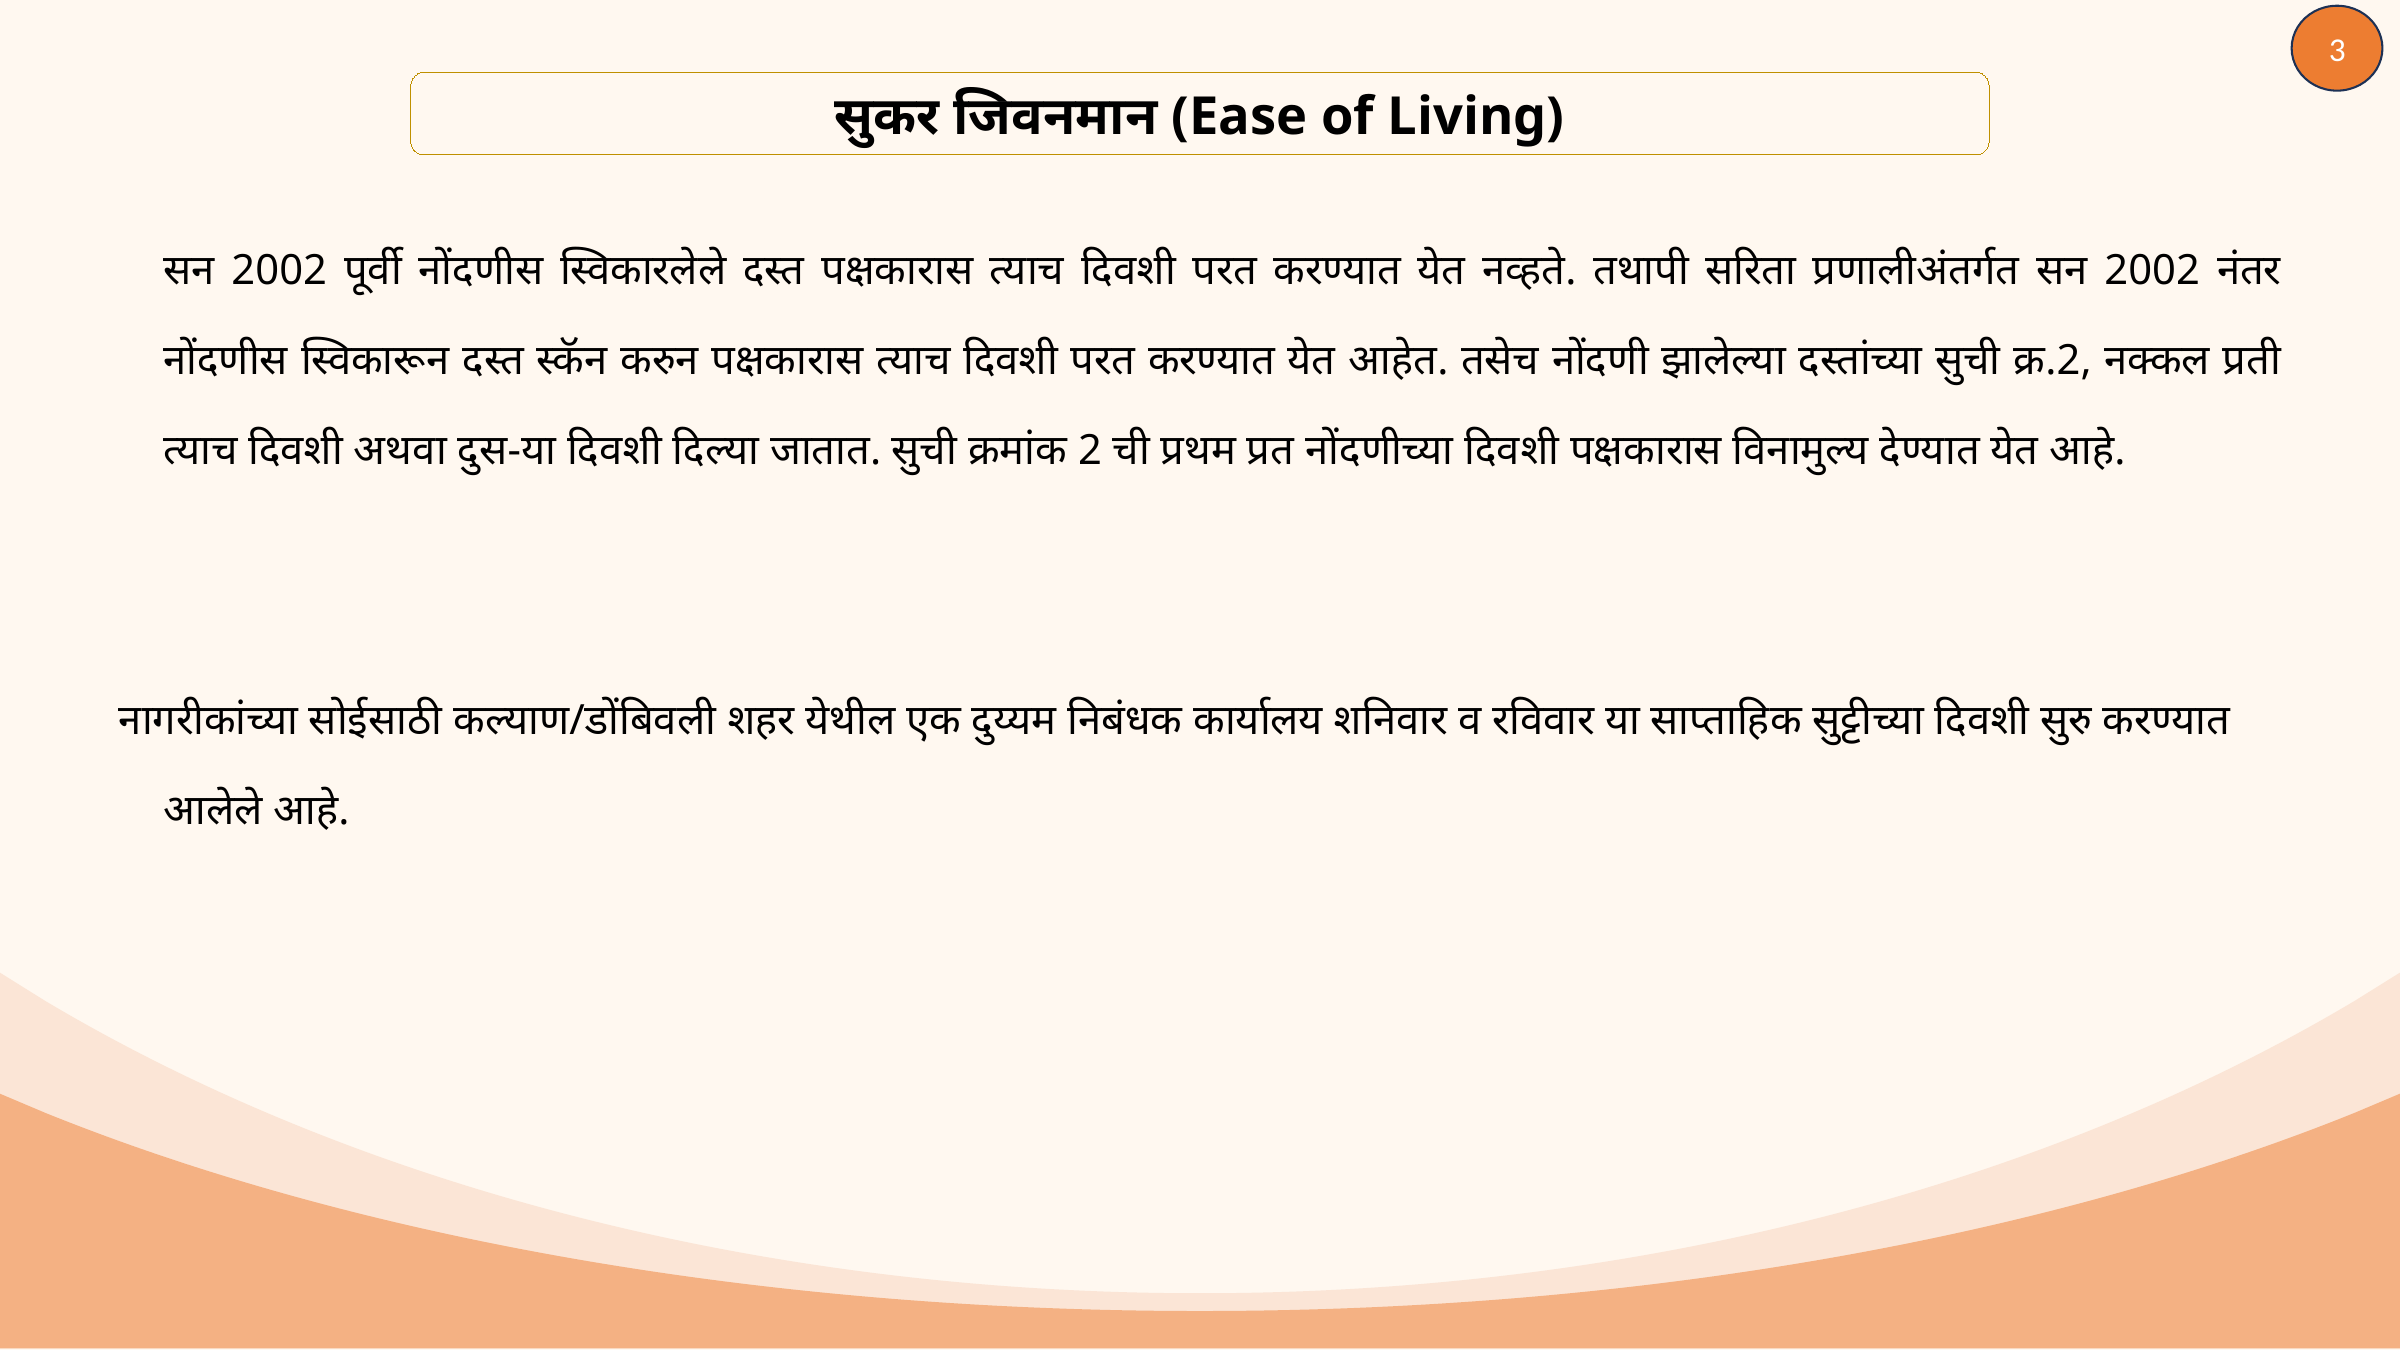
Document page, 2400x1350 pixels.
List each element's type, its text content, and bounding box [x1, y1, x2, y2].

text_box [0, 972, 2400, 1349]
text_box [0, 0, 2400, 972]
text_box सन 2002 पूर्वी नोंदणीस स्विकारलेले दस्त पक्षकारास त्याच दिवशी परत करण्यात येत नव्हते. तथापी सरिता प्रणालीअंतर्गत सन 2002 नंतर नोंदणीस स्विकारून दस्त स्कॅन करुन पक्षकारास त्याच दिवशी परत करण्यात येत आहेत. तसेच नोंदणी झालेल्या दस्तांच्या सुची क्र.2, नक्कल प्रती त्याच दिवशी अथवा दुस-या दिवशी दिल्या जातात. सुची क्रमांक 2 ची प्रथम प्रत नोंदणीच्या दिवशी पक्षकारास विनामुल्य देण्यात येत आहे. नागरीकांच्या सोईसाठी कल्याण/डोंबिवली शहर येथील एक दुय्यम निबंधक कार्यालय शनिवार व रविवार या साप्ताहिक सुट्टीच्या दिवशी सुरु करण्यात आलेले आहे. [104, 195, 2296, 915]
text_box सुकर जिवनमान (Ease of Living) [410, 72, 1990, 155]
text_box 3 [2290, 4, 2384, 92]
